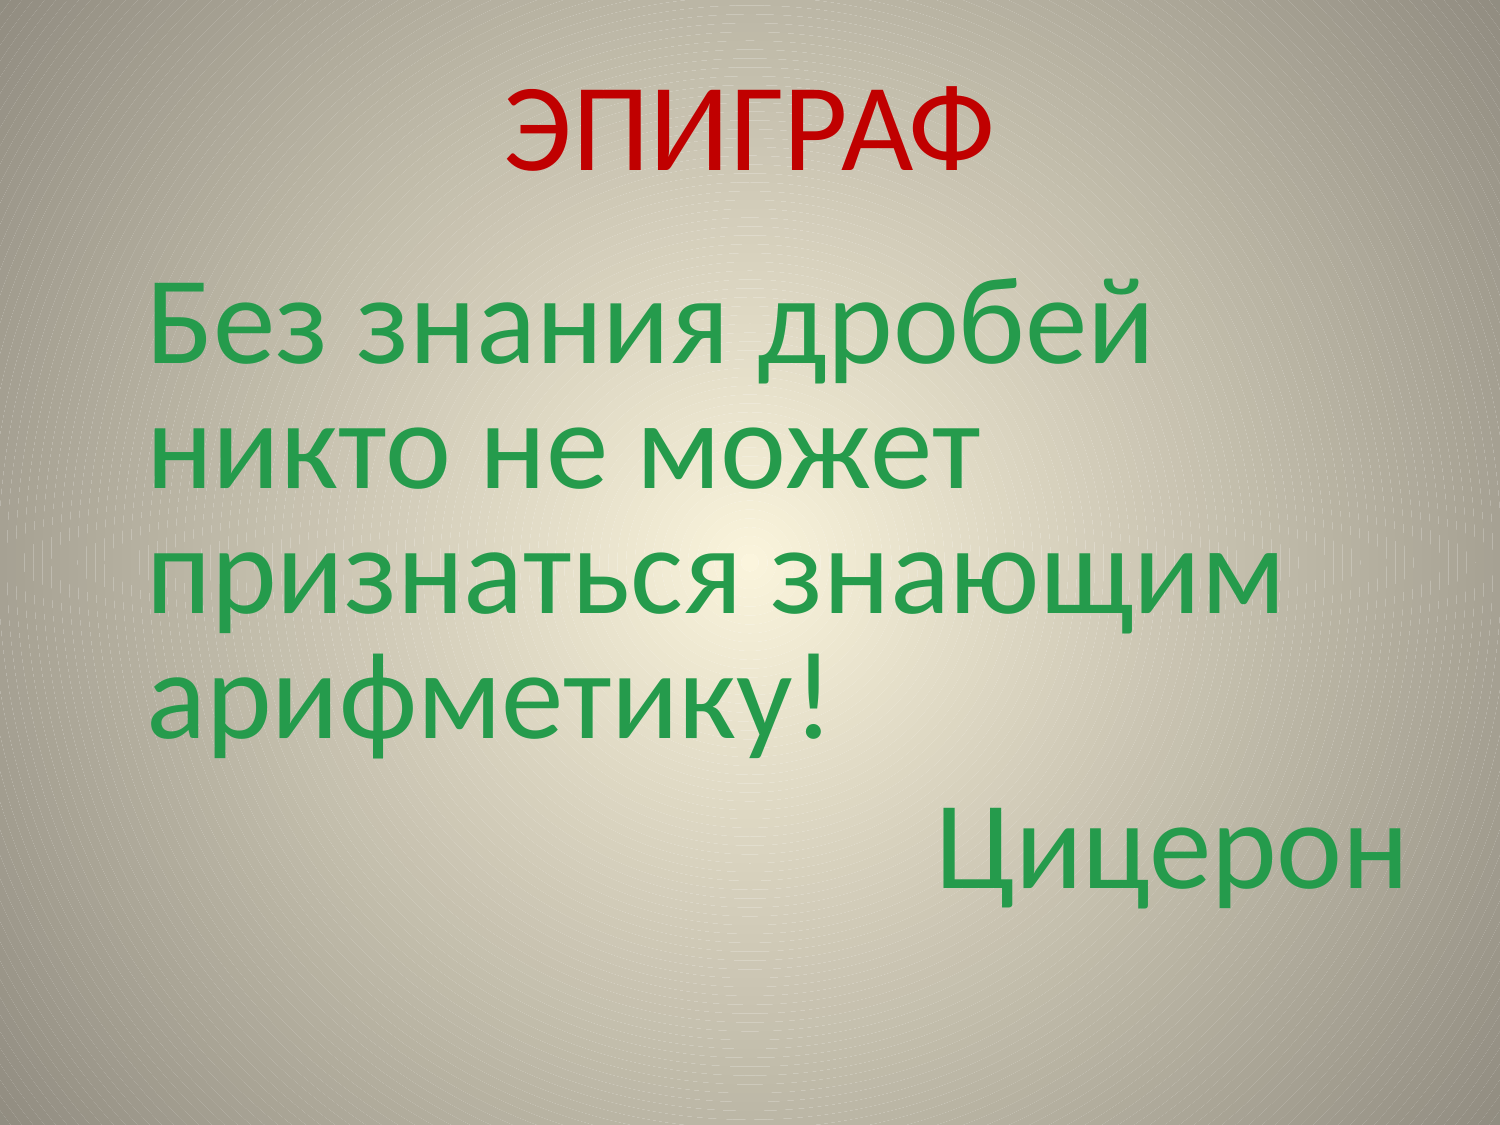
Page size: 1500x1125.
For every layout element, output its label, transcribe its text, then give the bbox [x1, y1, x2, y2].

list Без знания дробей никто не может признаться знающим арифметику! Цицерон [75, 262, 1425, 1005]
title ЭПИГРАФ [75, 45, 1425, 233]
